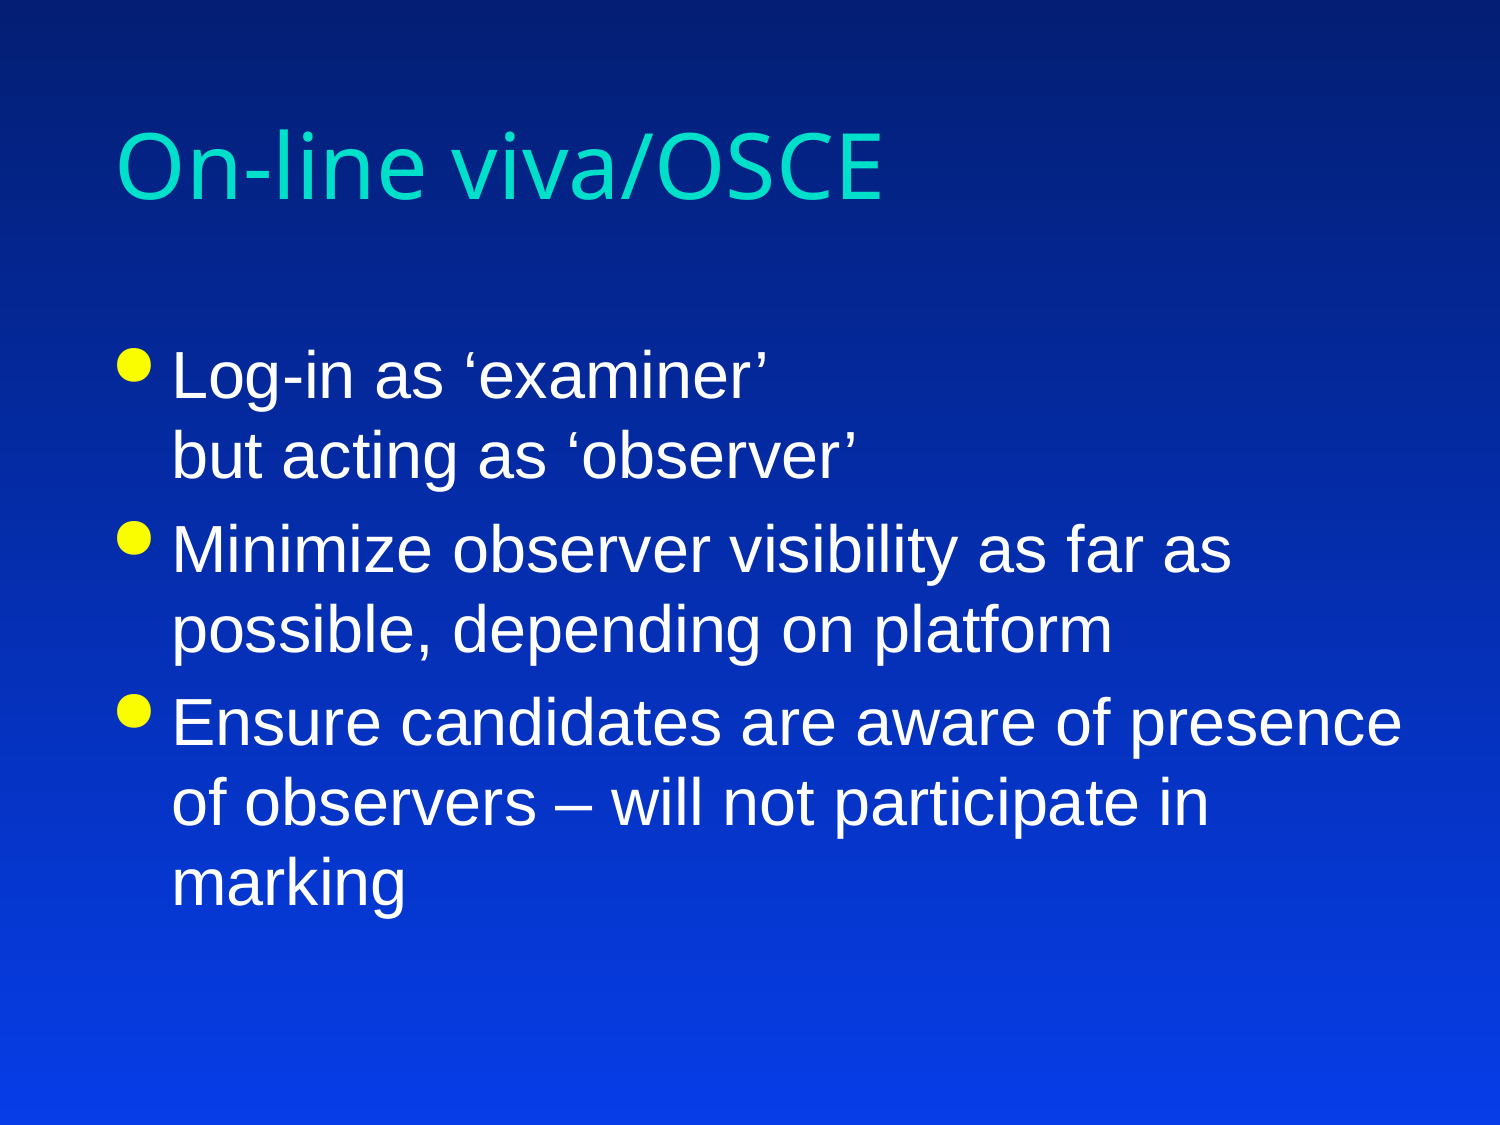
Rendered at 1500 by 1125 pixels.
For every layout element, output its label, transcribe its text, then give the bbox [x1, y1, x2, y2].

title On-line viva/OSCE [99, 37, 1388, 225]
list Log-in as ‘examiner’ but acting as ‘observer’ Minimize observer visibility as far as possible, depending on platform Ensure candidates are aware of presence of observers – will not participate in marking [99, 324, 1459, 1000]
